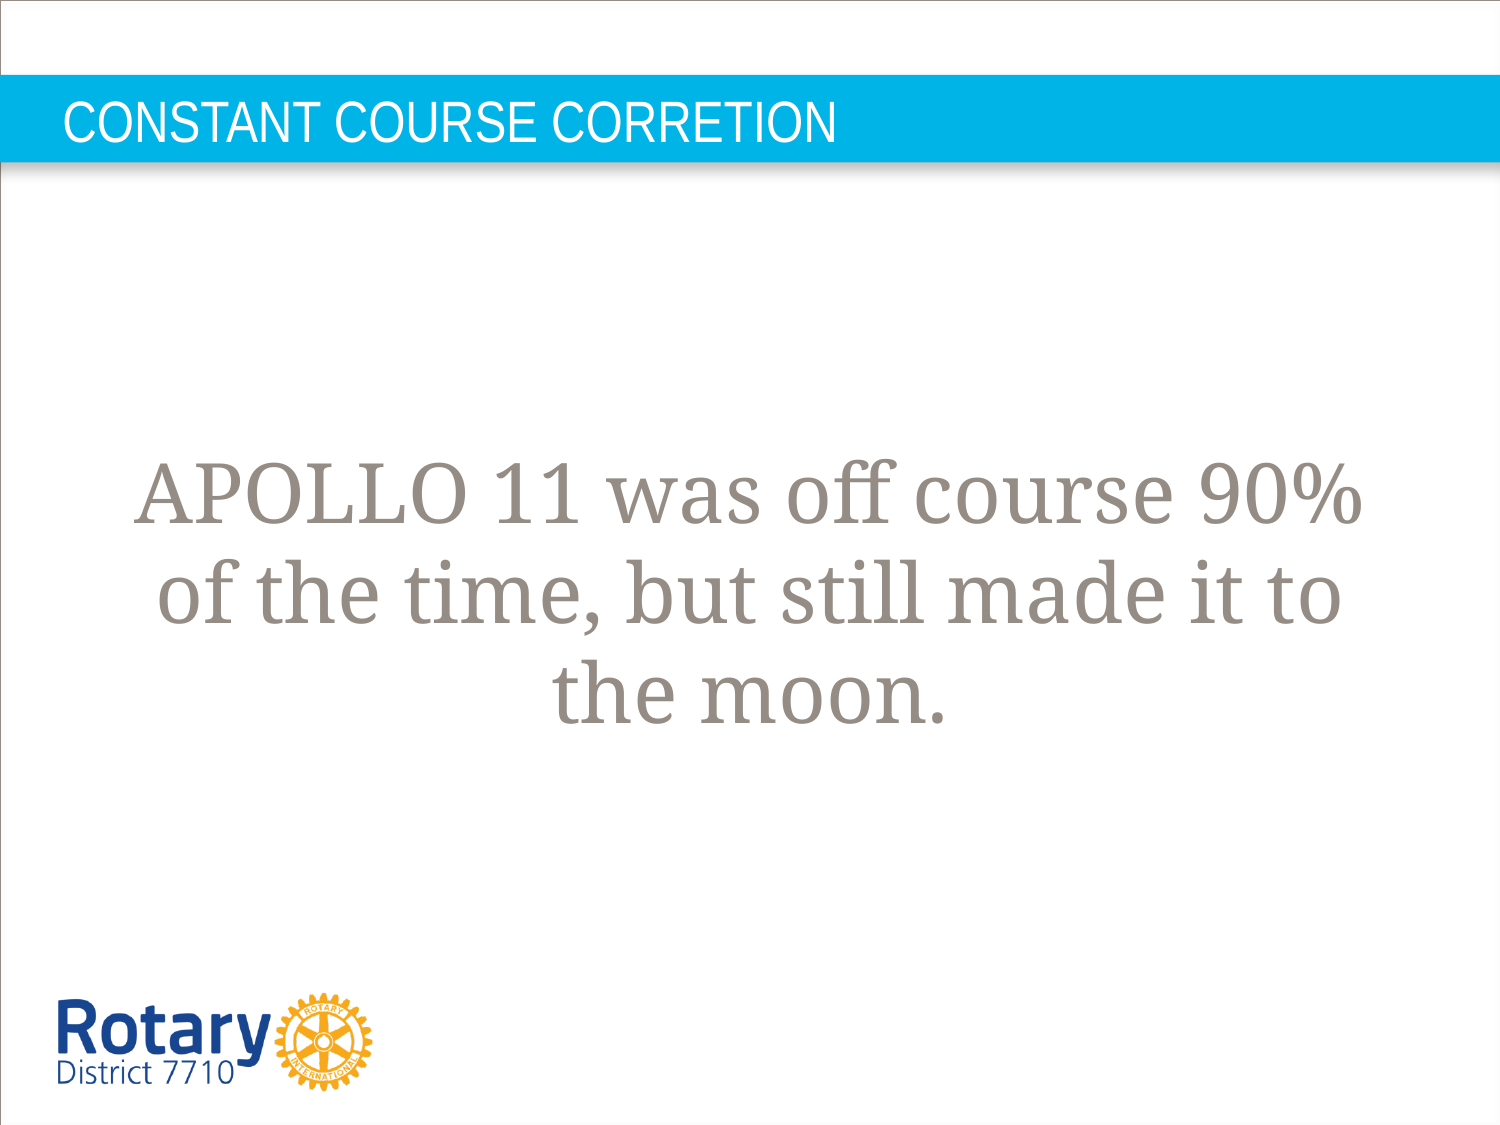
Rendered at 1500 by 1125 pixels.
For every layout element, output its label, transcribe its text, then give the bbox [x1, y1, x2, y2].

picture [50, 988, 376, 1096]
title CONSTANT COURSE CORRETION [62, 75, 1500, 163]
list APOLLO 11 was off course 90% of the time, but still made it to the moon. [75, 200, 1425, 943]
